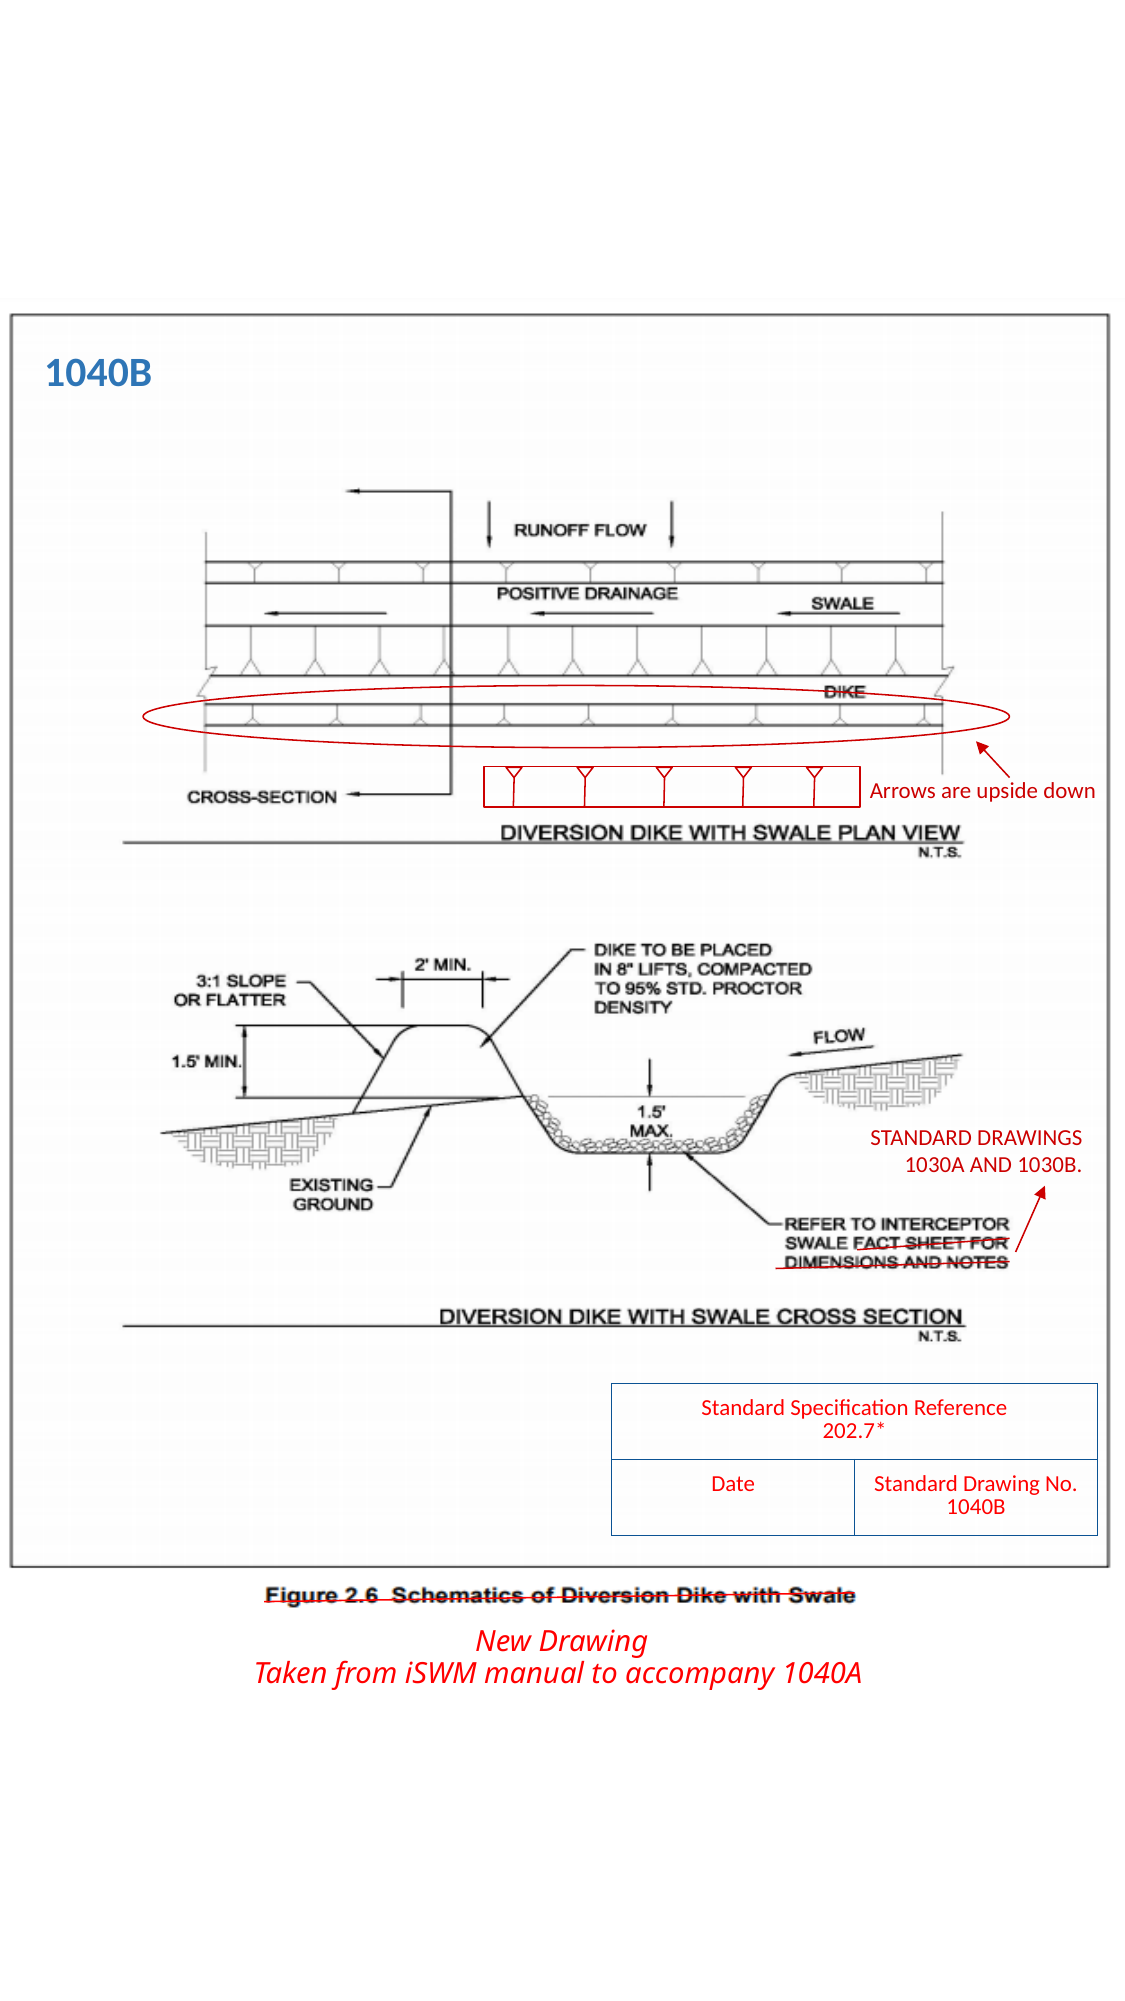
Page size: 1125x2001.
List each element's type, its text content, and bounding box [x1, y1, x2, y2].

picture [0, 298, 1125, 1633]
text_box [775, 1261, 1010, 1269]
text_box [975, 741, 1010, 778]
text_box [1015, 1185, 1045, 1253]
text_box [857, 1238, 1010, 1250]
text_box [264, 1592, 855, 1602]
text_box New Drawing Taken from iSWM manual to accompany 1040A [170, 1633, 954, 1697]
